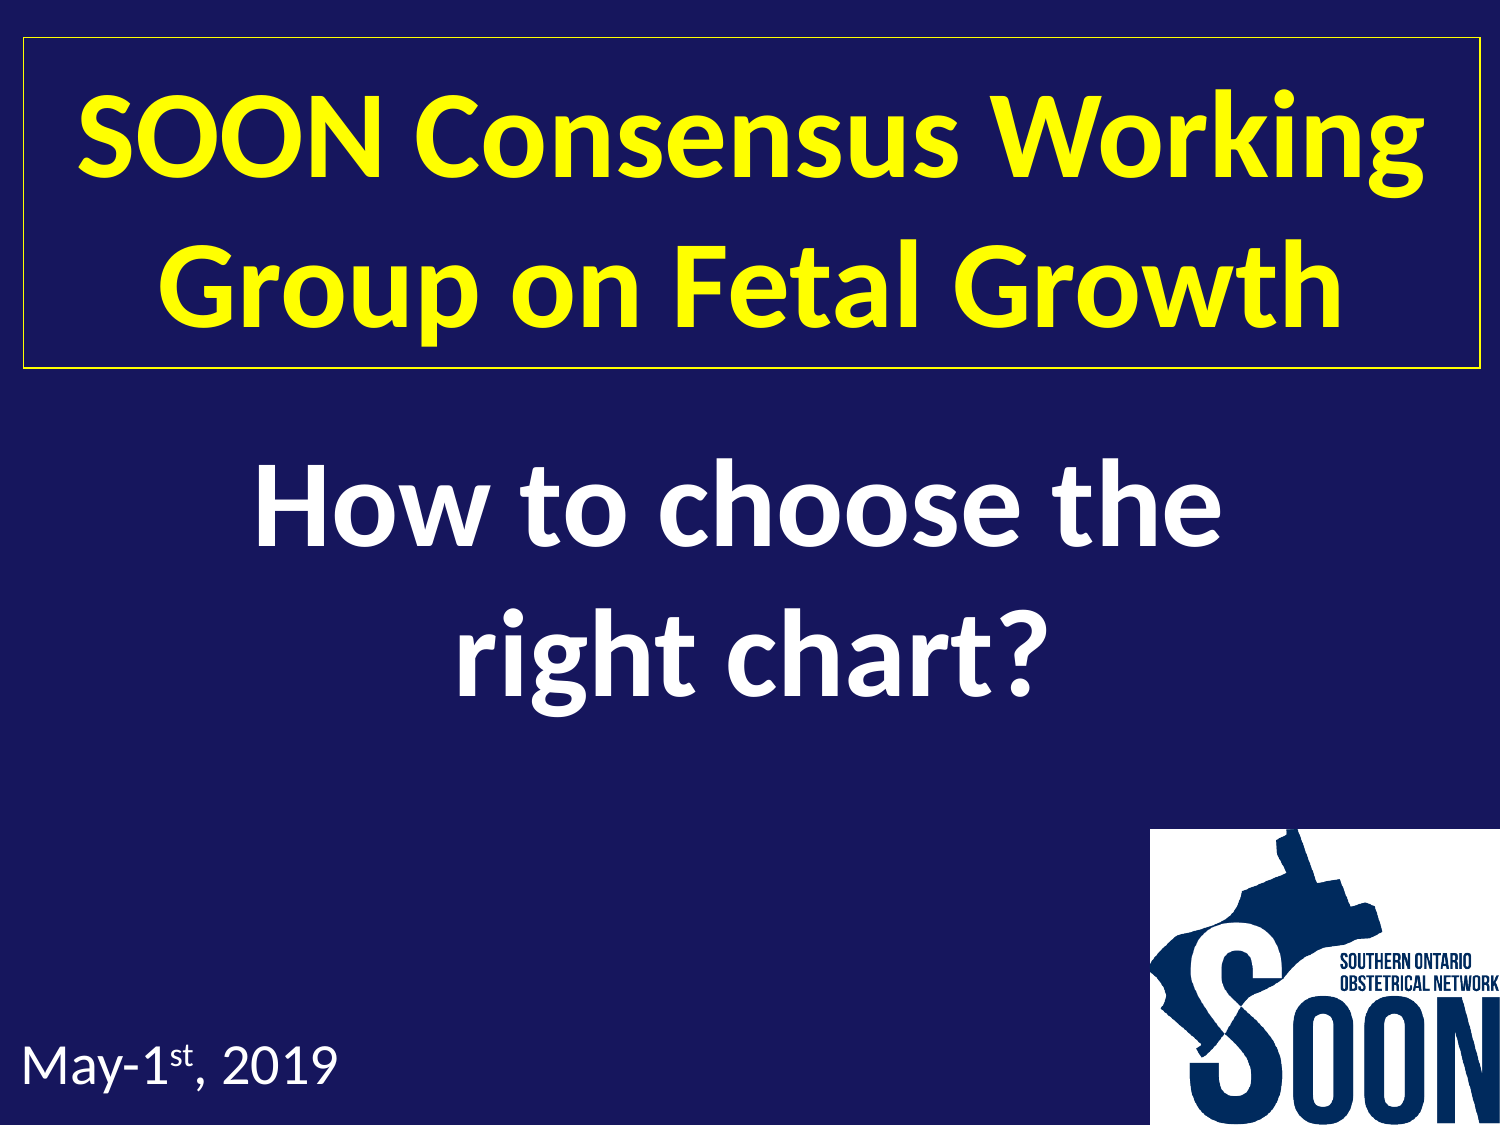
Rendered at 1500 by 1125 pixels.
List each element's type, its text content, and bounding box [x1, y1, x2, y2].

text_box SOON Consensus Working Group on Fetal Growth [23, 37, 1481, 369]
picture [1149, 828, 1500, 1125]
text_box May-1st, 2019 [5, 1018, 1144, 1113]
text_box How to choose the right chart? [24, 512, 1482, 631]
